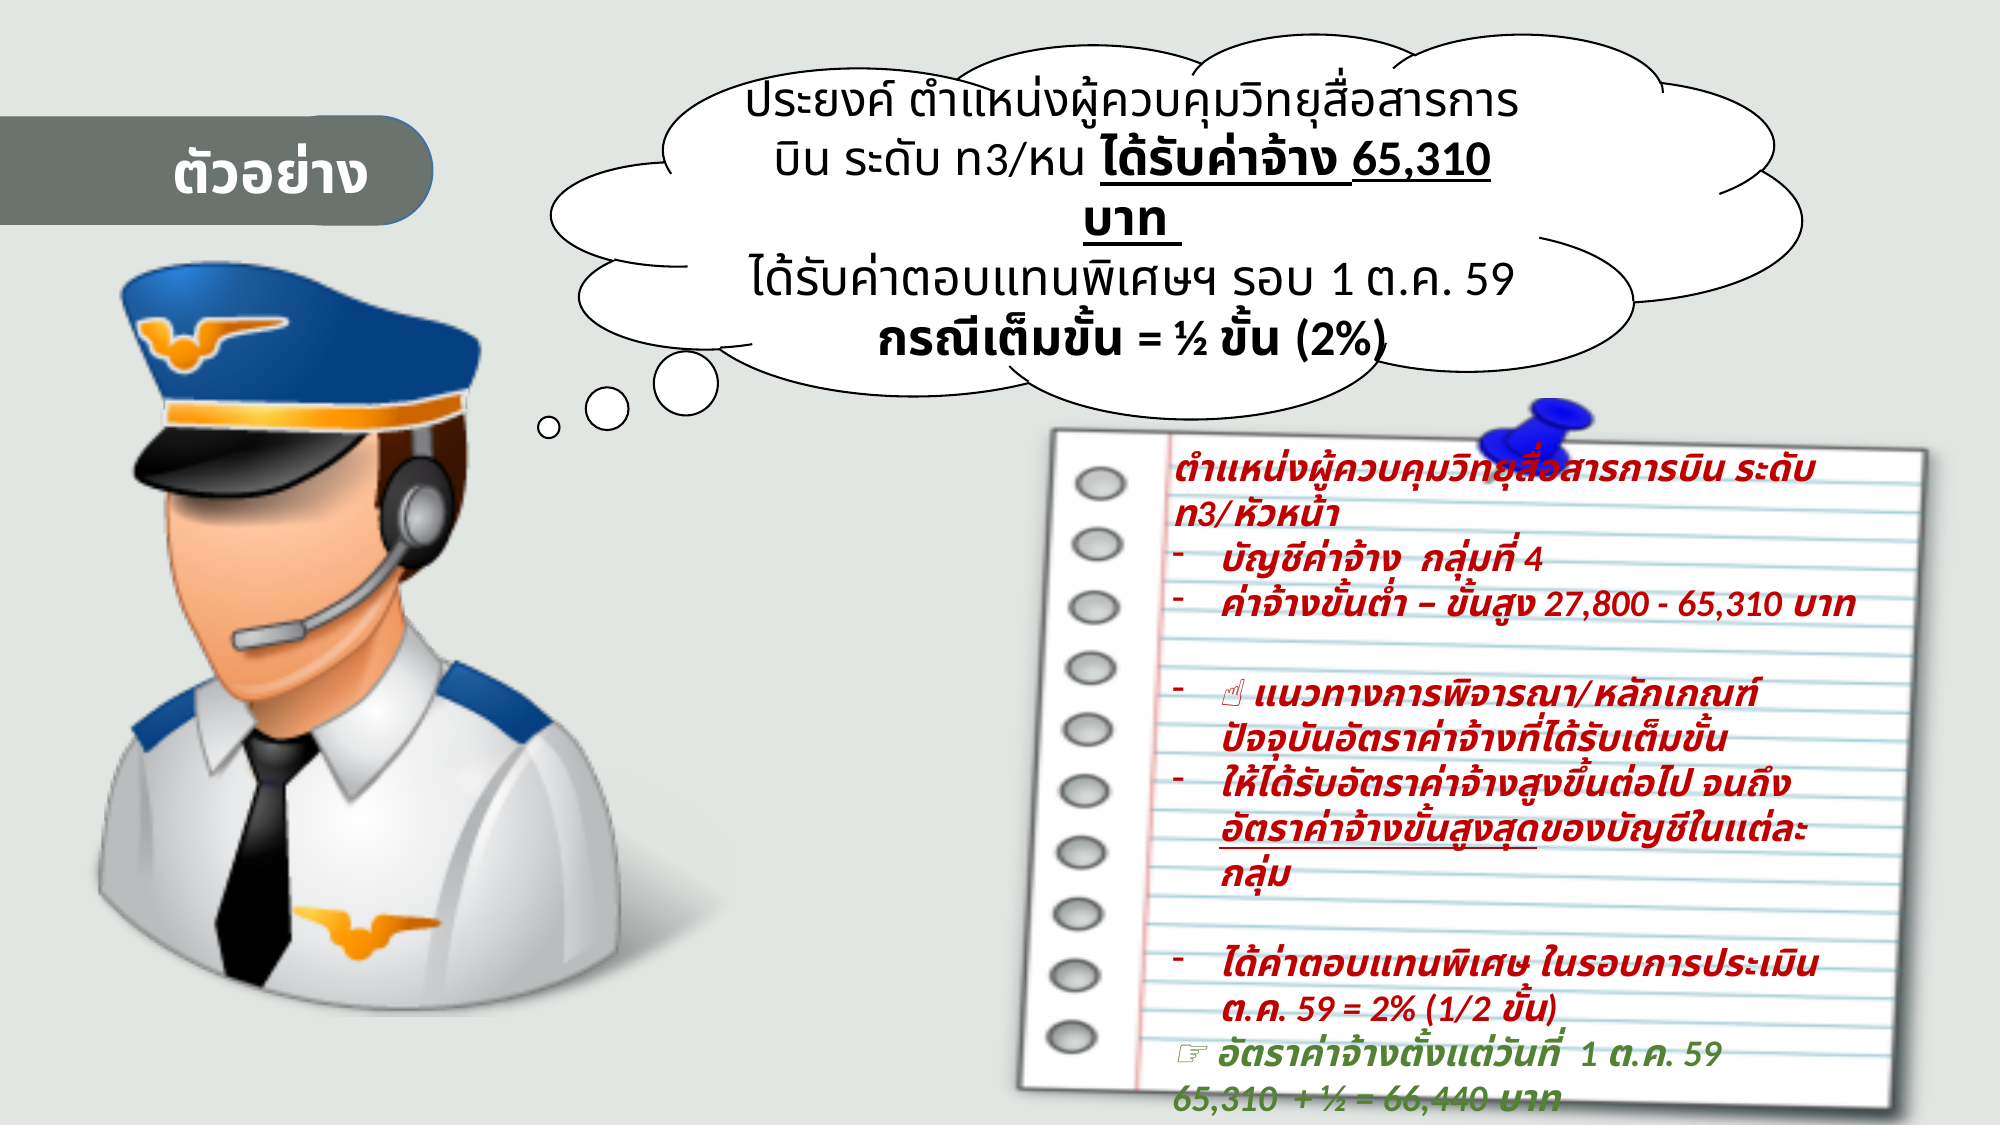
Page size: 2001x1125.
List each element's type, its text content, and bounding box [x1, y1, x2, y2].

text_box ประยงค์ ตำแหน่งผู้ควบคุมวิทยุสื่อสารการบิน ระดับ ท3/หน ได้รับค่าจ้าง 65,310 บาท ได้รับค่าตอบแทนพิเศษฯ รอบ 1 ต.ค. 59 กรณีเต็มขั้น = ½ ขั้น (2%) [549, 33, 1804, 398]
text_box [386, 115, 434, 225]
picture [32, 259, 790, 1017]
picture [999, 398, 1956, 1125]
text_box ตัวอย่าง [0, 115, 386, 226]
